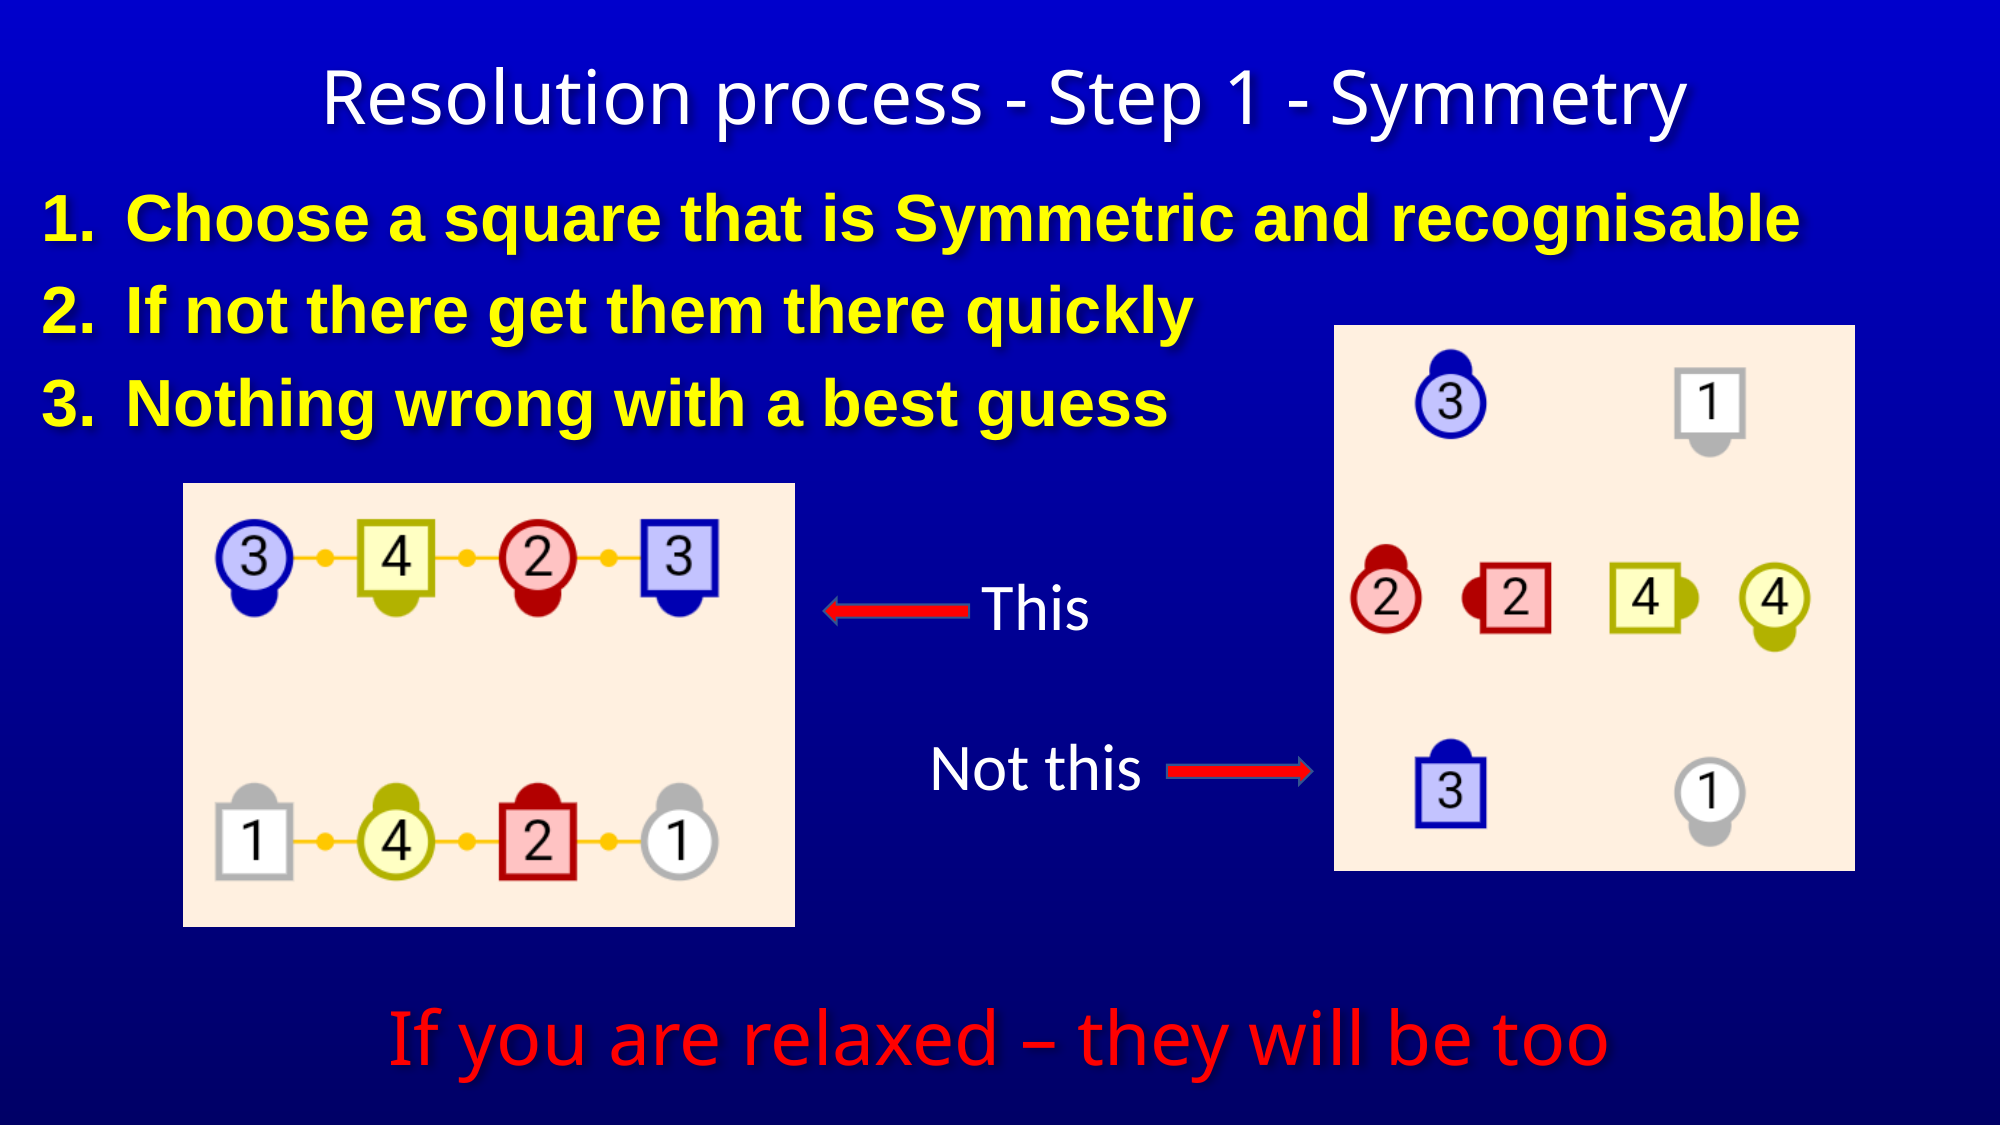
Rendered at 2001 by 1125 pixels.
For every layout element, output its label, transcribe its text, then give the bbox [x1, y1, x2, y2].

text_box [822, 595, 971, 627]
text_box This Not this [914, 556, 1159, 812]
subtitle Choose a square that is Symmetric and recognisable If not there get them there quickly Nothing wrong with a best guess [26, 167, 1900, 889]
title Resolution process - Step 1 - Symmetry [154, 4, 1855, 149]
text_box [1165, 755, 1314, 787]
text_box If you are relaxed – they will be too [232, 982, 1767, 1089]
picture [1334, 325, 1855, 871]
picture [183, 483, 795, 927]
